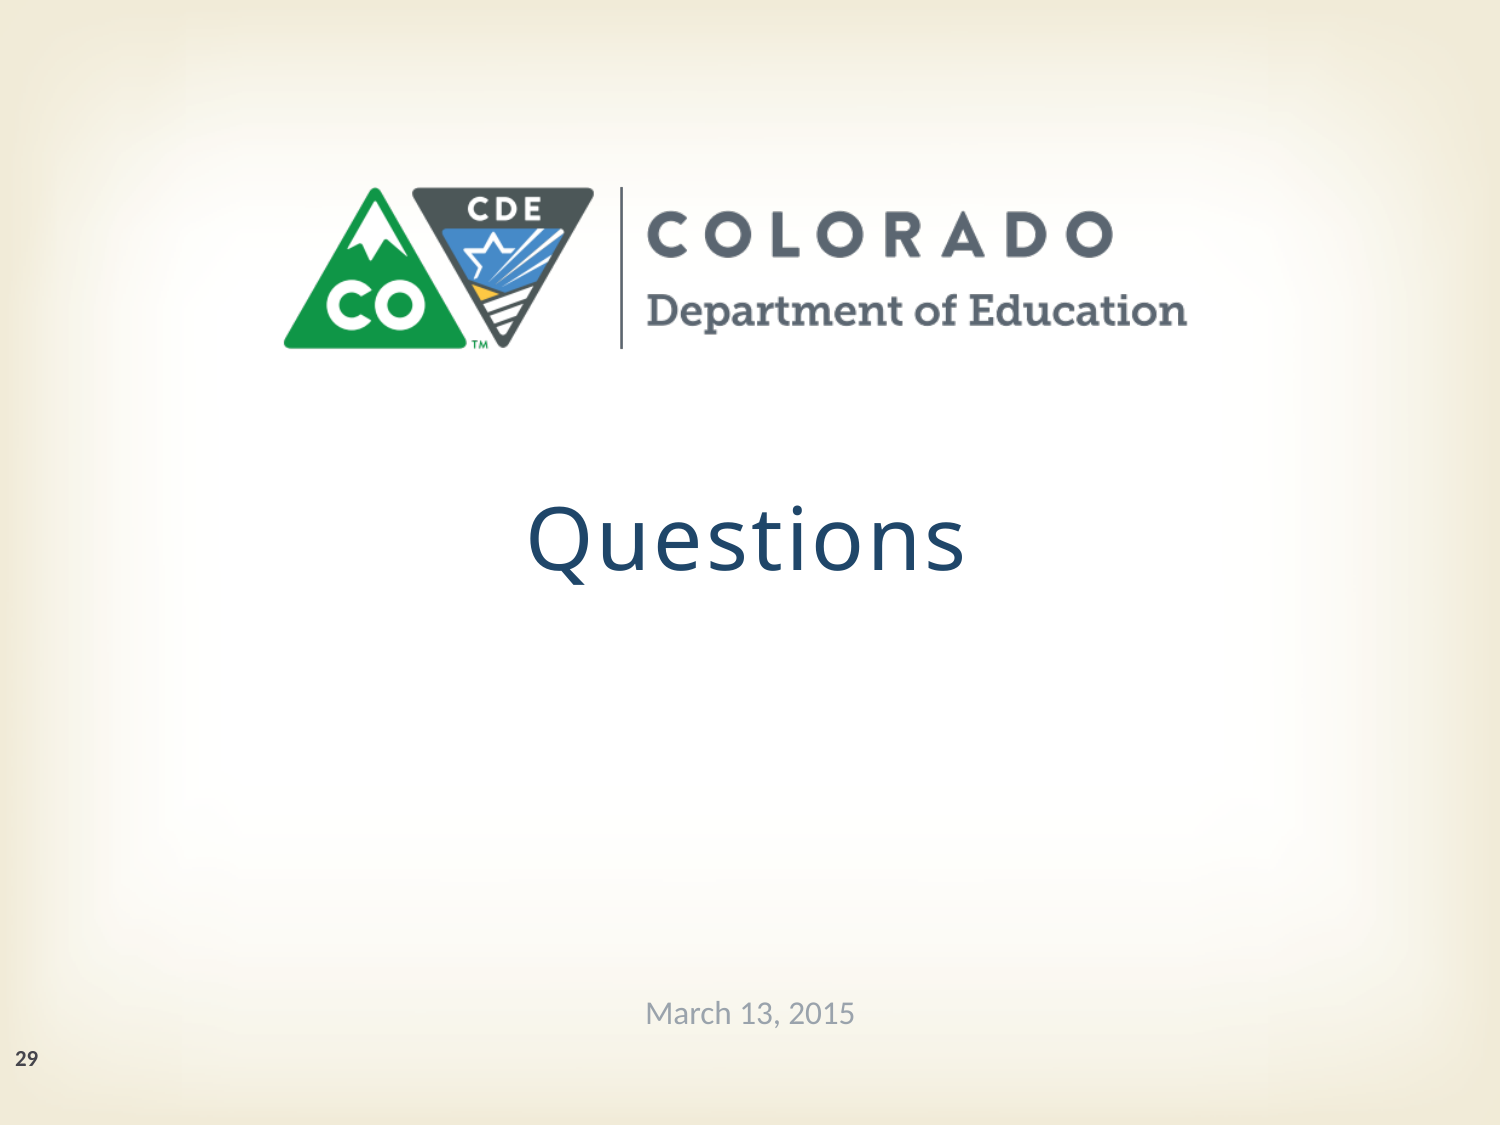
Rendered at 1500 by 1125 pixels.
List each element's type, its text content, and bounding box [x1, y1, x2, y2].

picture [0, 0, 1500, 1125]
footer 29 [0, 1027, 475, 1088]
list March 13, 2015 [62, 983, 1431, 1051]
title Questions [62, 400, 1431, 671]
